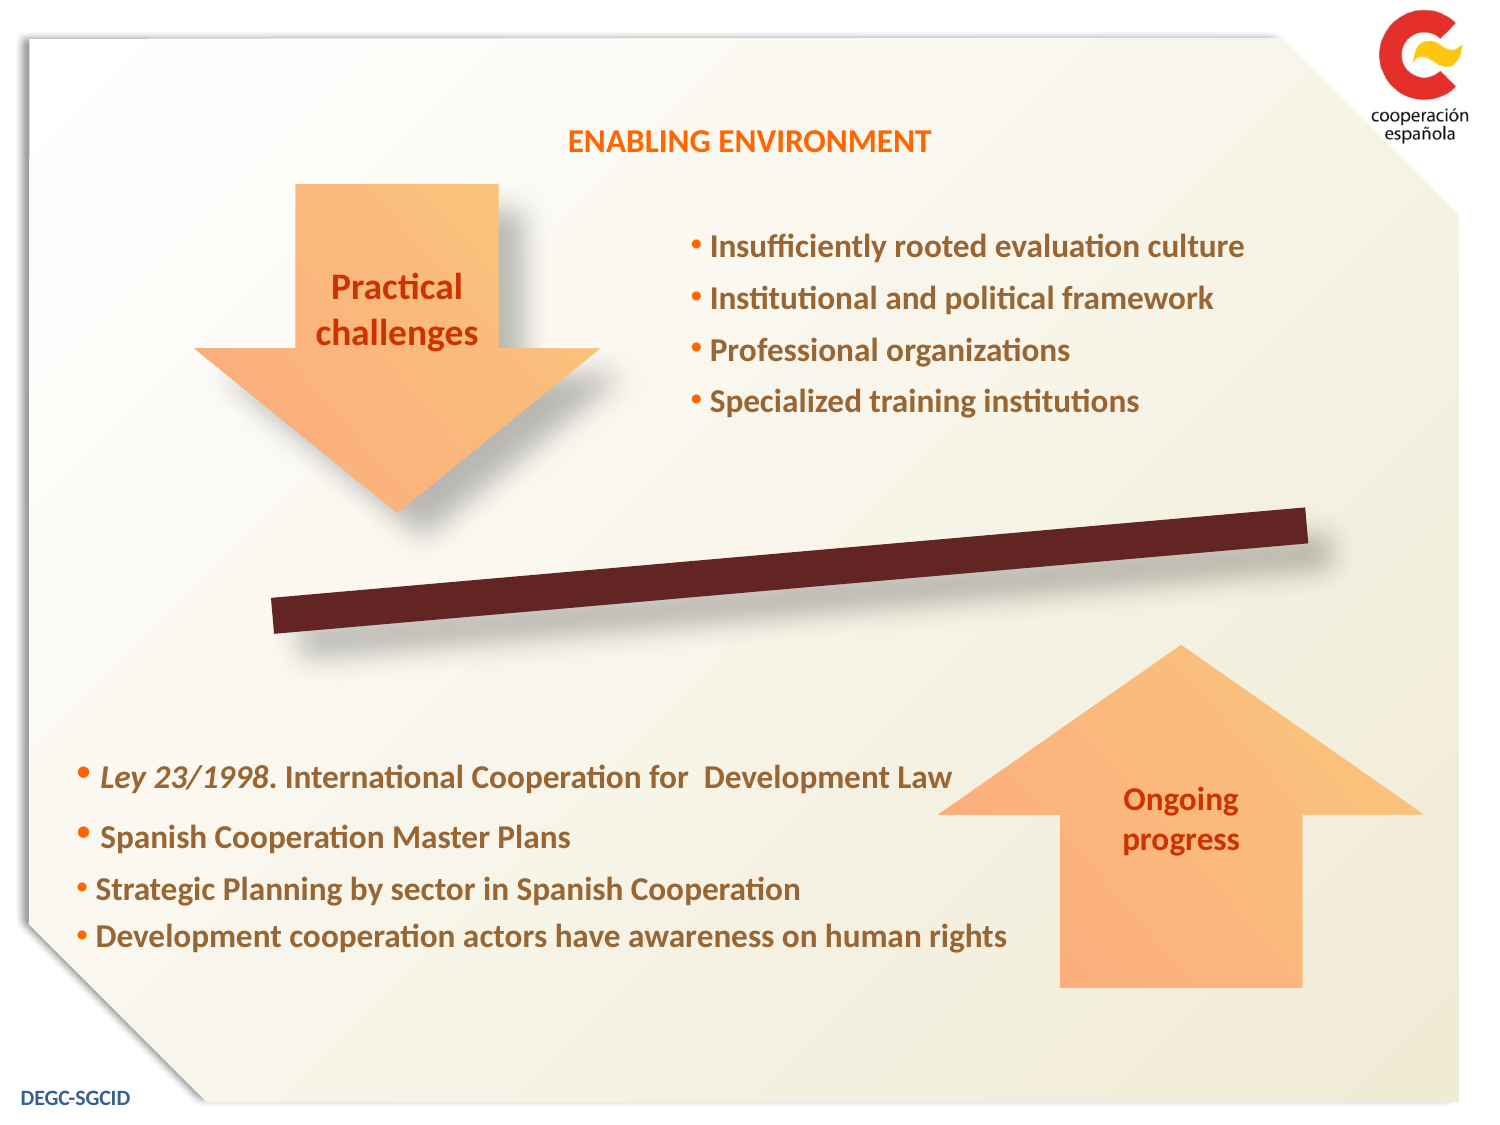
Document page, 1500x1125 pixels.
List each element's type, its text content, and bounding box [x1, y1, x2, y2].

text_box [270, 507, 1309, 634]
text_box Insufficiently rooted evaluation culture Institutional and political framework Professional organizations Specialized training institutions [667, 255, 1323, 468]
title ENABLING ENVIRONMENT [75, 45, 1425, 233]
picture [1344, 2, 1496, 152]
text_box Ley 23/1998. International Cooperation for Development Law Spanish Cooperation Master Plans Strategic Planning by sector in Spanish Cooperation Development cooperation actors have awareness on human rights [53, 727, 1046, 1026]
text_box Practical challenges [194, 184, 600, 513]
text_box Ongoing progress [1046, 645, 1424, 988]
